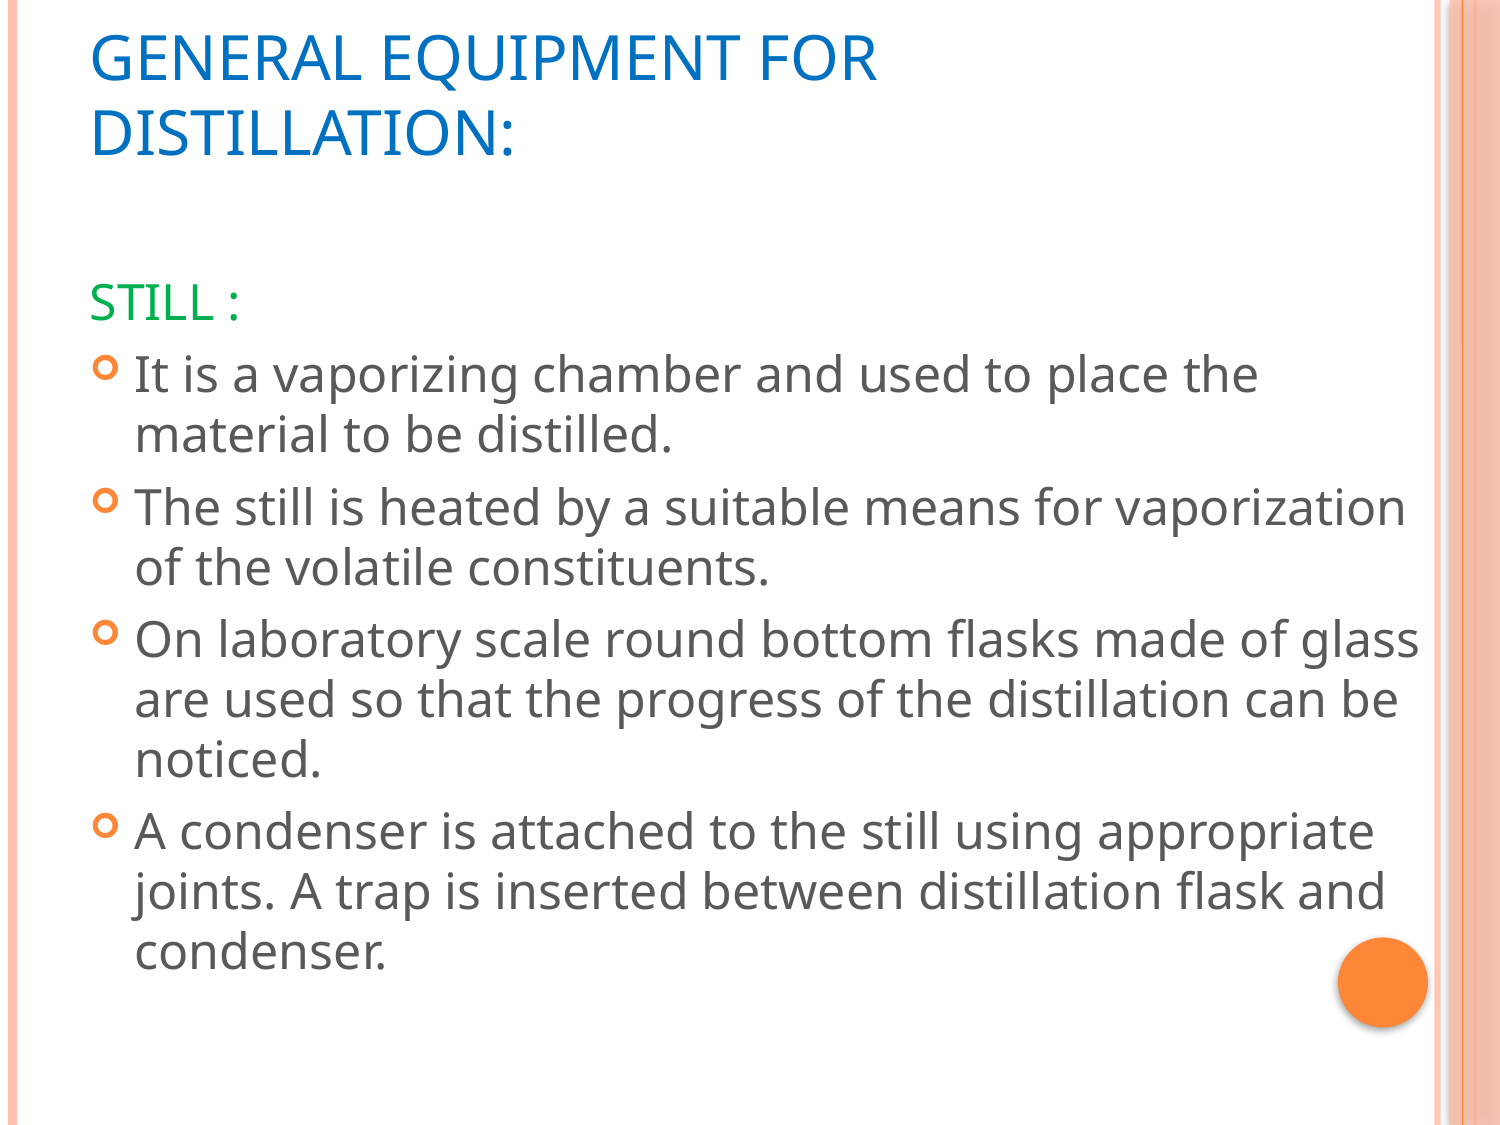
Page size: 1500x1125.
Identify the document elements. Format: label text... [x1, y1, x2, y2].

list STILL : It is a vaporizing chamber and used to place the material to be distilled. The still is heated by a suitable means for vaporization of the volatile constituents. On laboratory scale round bottom flasks made of glass are used so that the progress of the distillation can be noticed. A condenser is attached to the still using appropriate joints. A trap is inserted between distillation flask and condenser. [75, 262, 1438, 1062]
title General Equipment for Distillation: [75, 45, 1300, 175]
